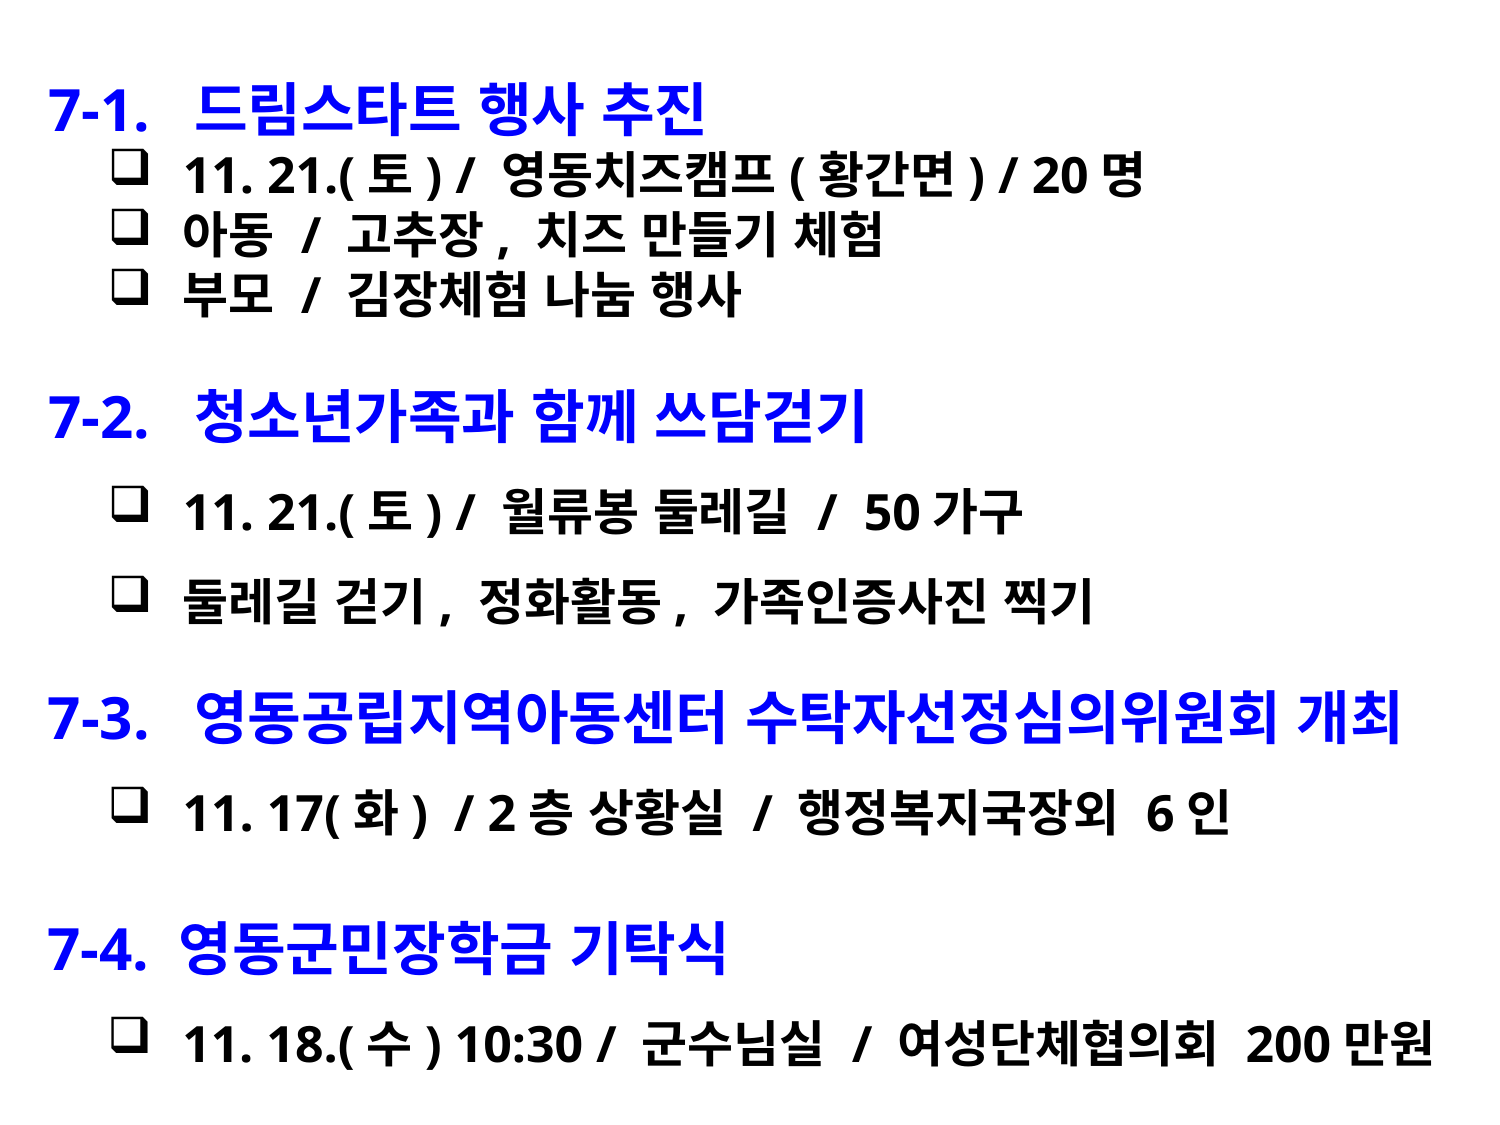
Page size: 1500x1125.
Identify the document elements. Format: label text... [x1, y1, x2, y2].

text_box 7-3. 영동공립지역아동센터 수탁자선정심의위원회 개최 11. 17(화) / 2층 상황실 / 행정복지국장외 6인 [17, 638, 1495, 882]
text_box 7-1. 드림스타트 행사 추진 11. 21.(토) / 영동치즈캠프(황간면) / 20명 아동 / 고추장, 치즈 만들기 체험 부모 / 김장체험 나눔 행사 [17, 30, 1500, 338]
text_box 7-4. 영동군민장학금 기탁식 11. 18.(수) 10:30 / 군수님실 / 여성단체협의회 200만원 [17, 869, 1465, 1080]
text_box 7-2. 청소년가족과 함께 쓰담걷기 11. 21.(토) / 월류봉 둘레길 / 50가구 둘레길 걷기, 정화활동, 가족인증사진 찍기 [17, 338, 1500, 669]
